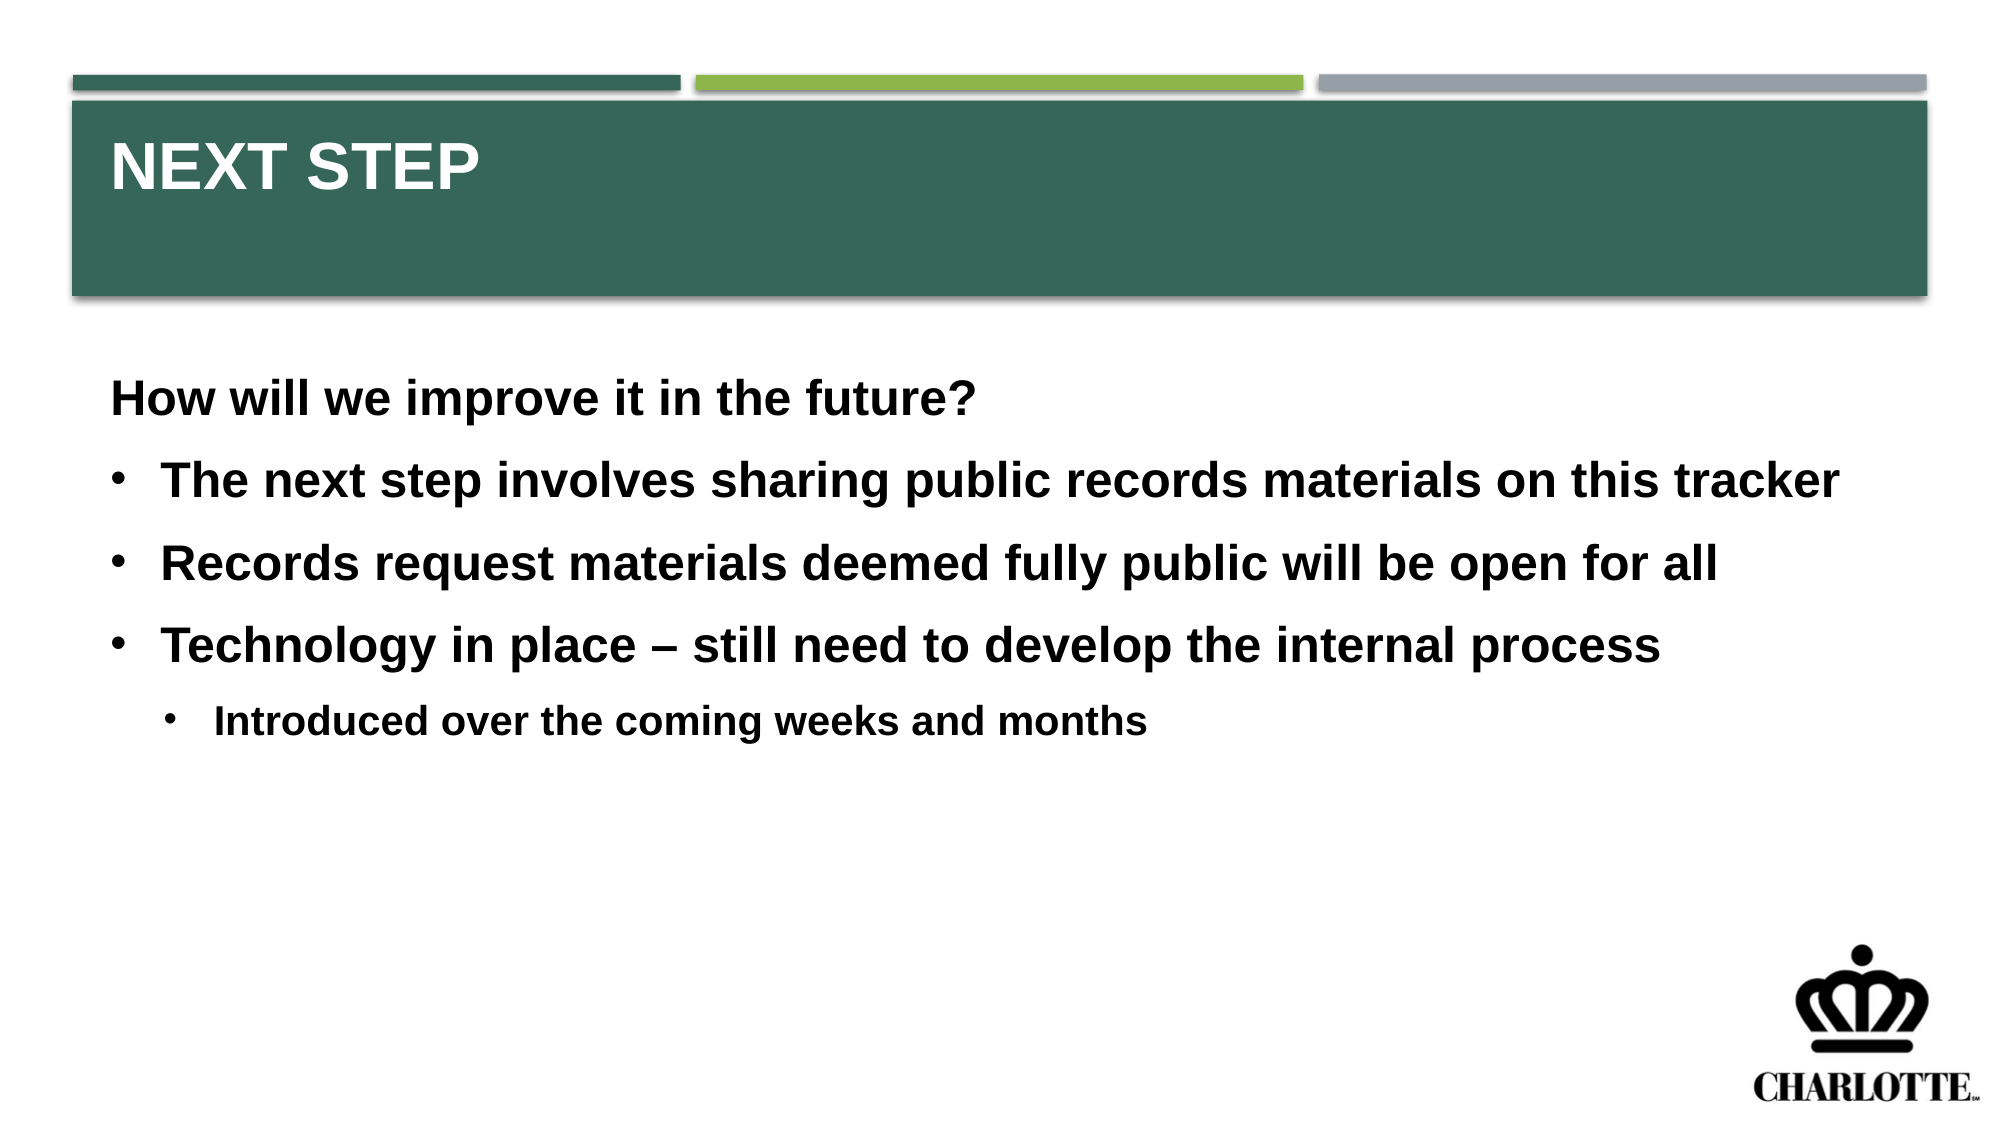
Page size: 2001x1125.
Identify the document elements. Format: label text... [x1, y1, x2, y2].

list How will we improve it in the future? The next step involves sharing public records materials on this tracker Records request materials deemed fully public will be open for all Technology in place – still need to develop the internal process Introduced over the coming weeks and months [95, 357, 1905, 1019]
picture [1749, 939, 1986, 1110]
title Next step [95, 115, 1905, 282]
